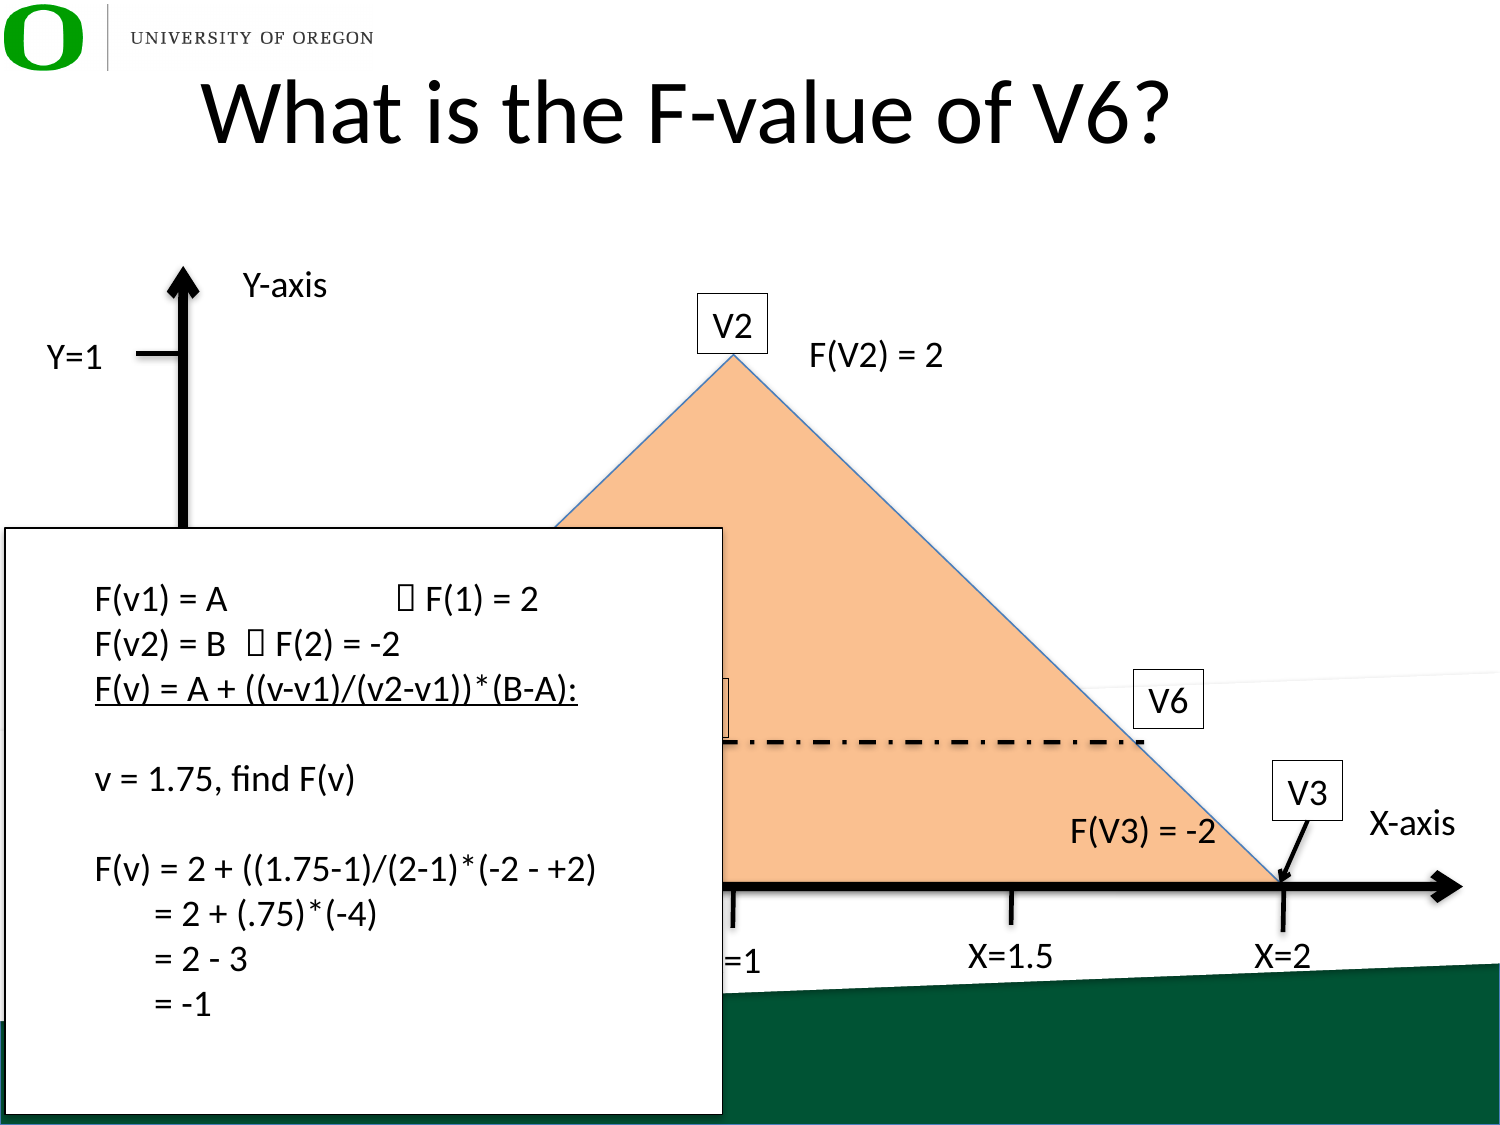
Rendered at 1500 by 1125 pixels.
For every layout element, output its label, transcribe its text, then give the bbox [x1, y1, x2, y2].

text_box F(v1) = A  F(1) = 2 F(v2) = B  F(2) = -2 F(v) = A + ((v-v1)/(v2-v1))*(B-A): v = 1.75, find F(v) F(v) = 2 + ((1.75-1)/(2-1)*(-2 - +2) = 2 + (.75)*(-4) = 2 - 3 = -1 [4, 527, 723, 1115]
picture [4, 4, 373, 71]
text_box Y=1 [31, 324, 118, 384]
text_box V2 [697, 293, 768, 354]
text_box [555, 354, 1133, 740]
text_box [1279, 821, 1308, 884]
text_box Y-axis [228, 253, 343, 313]
text_box [728, 751, 1273, 880]
text_box F(V2) = 2 [794, 323, 959, 383]
text_box X=1.5 [953, 923, 1069, 984]
text_box X-axis [1354, 791, 1472, 851]
text_box X=2 [1239, 923, 1327, 984]
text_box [192, 814, 246, 881]
text_box V6 [1133, 669, 1204, 729]
text_box V3 [1272, 760, 1343, 821]
title What is the F-value of V6? [100, 25, 1276, 189]
text_box F(V3) = -2 [1055, 799, 1232, 859]
text_box X=1 [728, 929, 777, 989]
